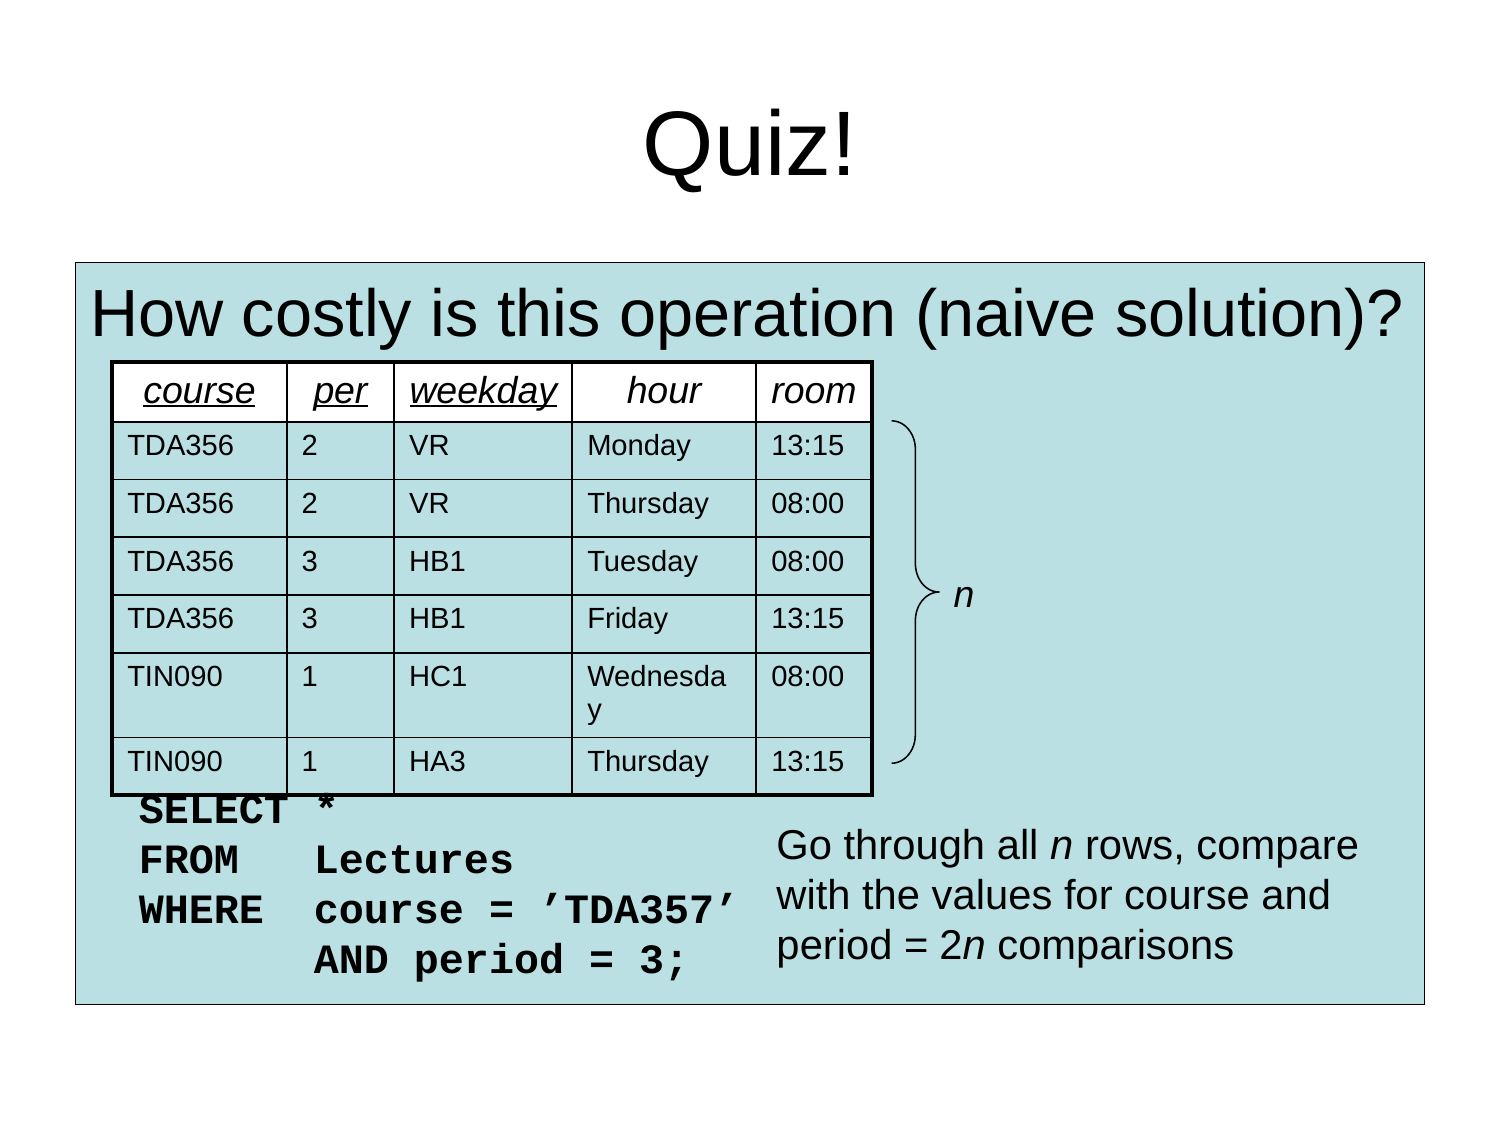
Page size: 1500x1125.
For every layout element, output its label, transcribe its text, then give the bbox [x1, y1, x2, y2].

text_box Go through all n rows, compare with the values for course and period = 2n comparisons [761, 810, 1376, 976]
text_box n [939, 562, 999, 623]
table_cell 2 [288, 423, 393, 479]
table_cell 1 [288, 654, 393, 737]
table_cell HB1 [395, 538, 571, 594]
table_cell 13:15 [757, 596, 870, 652]
table_cell VR [395, 480, 571, 536]
table_cell 08:00 [757, 654, 870, 737]
table_header course [114, 364, 286, 421]
table_cell HA3 [395, 738, 571, 793]
table_cell TIN090 [114, 654, 286, 737]
table_cell 3 [288, 596, 393, 652]
table_cell TIN090 [114, 738, 286, 793]
text_box SELECT * FROM Lectures WHERE course = ’TDA357’ AND period = 3; [123, 797, 809, 990]
table_cell TDA356 [114, 538, 286, 594]
title Quiz! [75, 45, 1425, 233]
list How costly is this operation (naive solution)? [75, 262, 1425, 1005]
table_header hour [573, 364, 755, 421]
table_header room [757, 364, 870, 421]
table_cell 08:00 [757, 538, 870, 594]
table_cell TDA356 [114, 596, 286, 652]
table_cell HC1 [395, 654, 571, 737]
table_cell 3 [288, 538, 393, 594]
table_cell Friday [573, 596, 755, 652]
table_cell Thursday [573, 738, 755, 793]
table_cell Wednesday [573, 654, 755, 737]
table_cell Monday [573, 423, 755, 479]
table_cell 1 [288, 738, 393, 793]
table_cell 08:00 [757, 480, 870, 536]
table_header per [288, 364, 393, 421]
table_cell Thursday [573, 480, 755, 536]
table_cell HB1 [395, 596, 571, 652]
table_cell TDA356 [114, 480, 286, 536]
table_header weekday [395, 364, 571, 421]
table_cell 13:15 [757, 423, 870, 479]
table_cell Tuesday [573, 538, 755, 594]
table_cell 13:15 [757, 738, 870, 793]
text_box [891, 420, 939, 764]
table_cell VR [395, 423, 571, 479]
table_cell TDA356 [114, 423, 286, 479]
table_cell 2 [288, 480, 393, 536]
